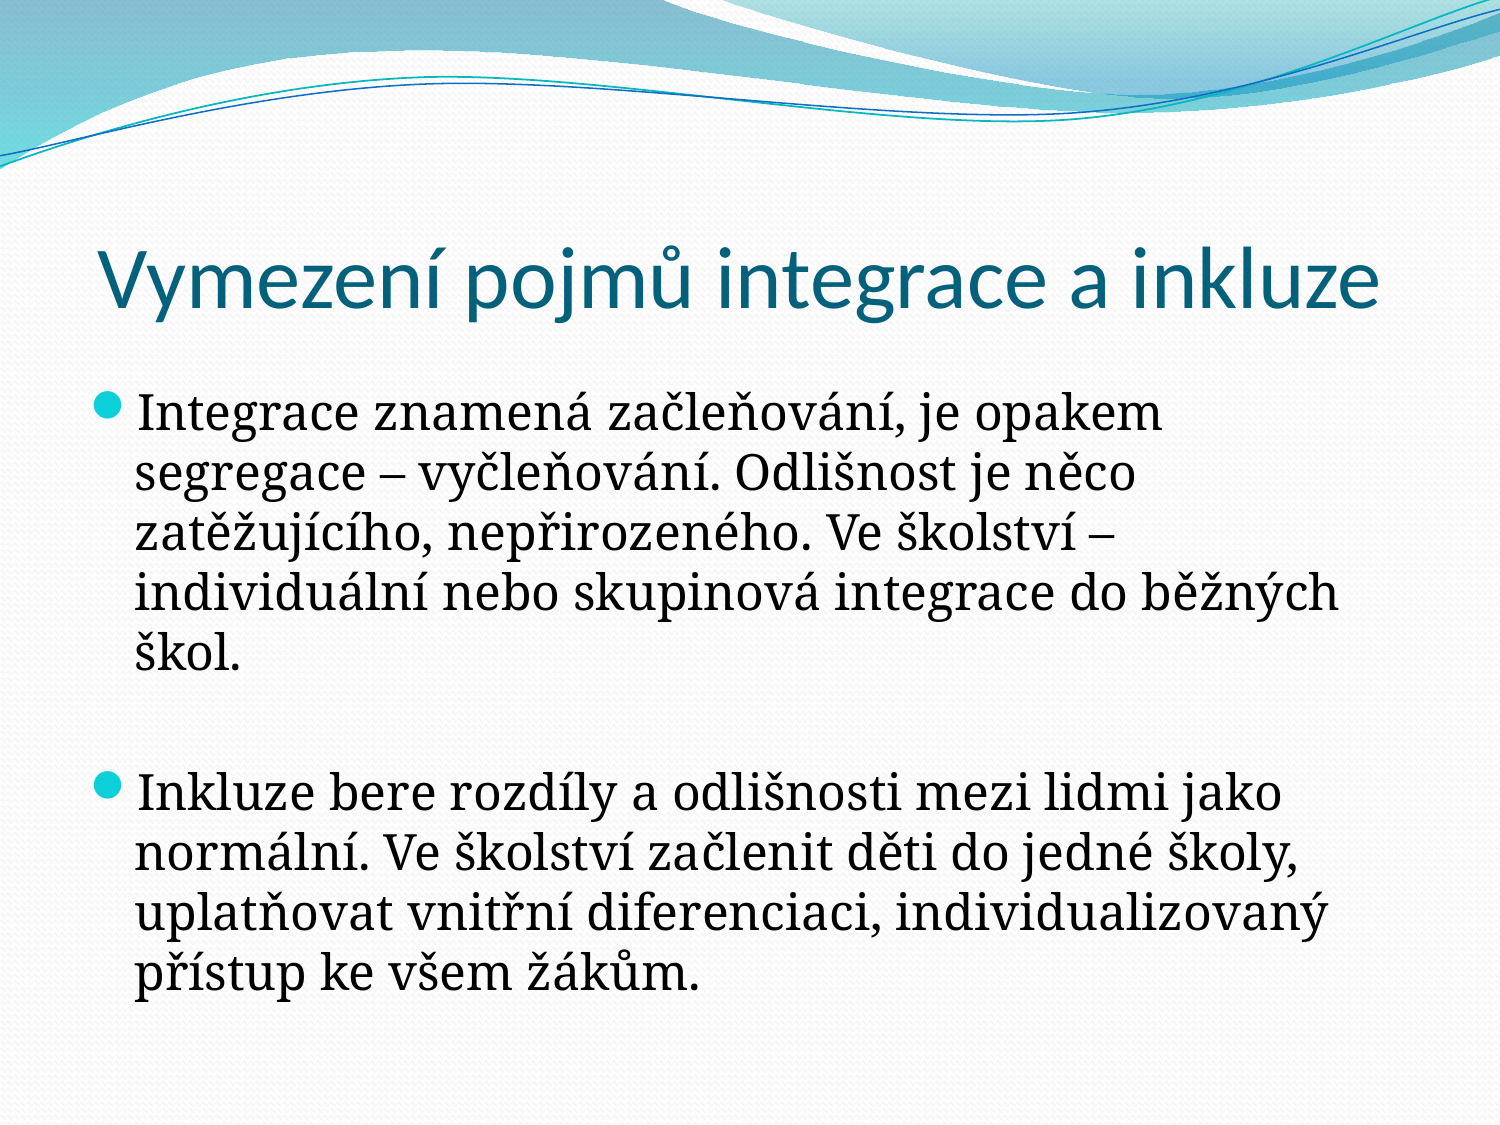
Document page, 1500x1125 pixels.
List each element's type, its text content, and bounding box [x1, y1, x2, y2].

list Integrace znamená začleňování, je opakem segregace – vyčleňování. Odlišnost je něco zatěžujícího, nepřirozeného. Ve školství – individuální nebo skupinová integrace do běžných škol. Inkluze bere rozdíly a odlišnosti mezi lidmi jako normální. Ve školství začlenit děti do jedné školy, uplatňovat vnitřní diferenciaci, individualizovaný přístup ke všem žákům. [75, 373, 1425, 1038]
title Vymezení pojmů integrace a inkluze [75, 115, 1425, 327]
